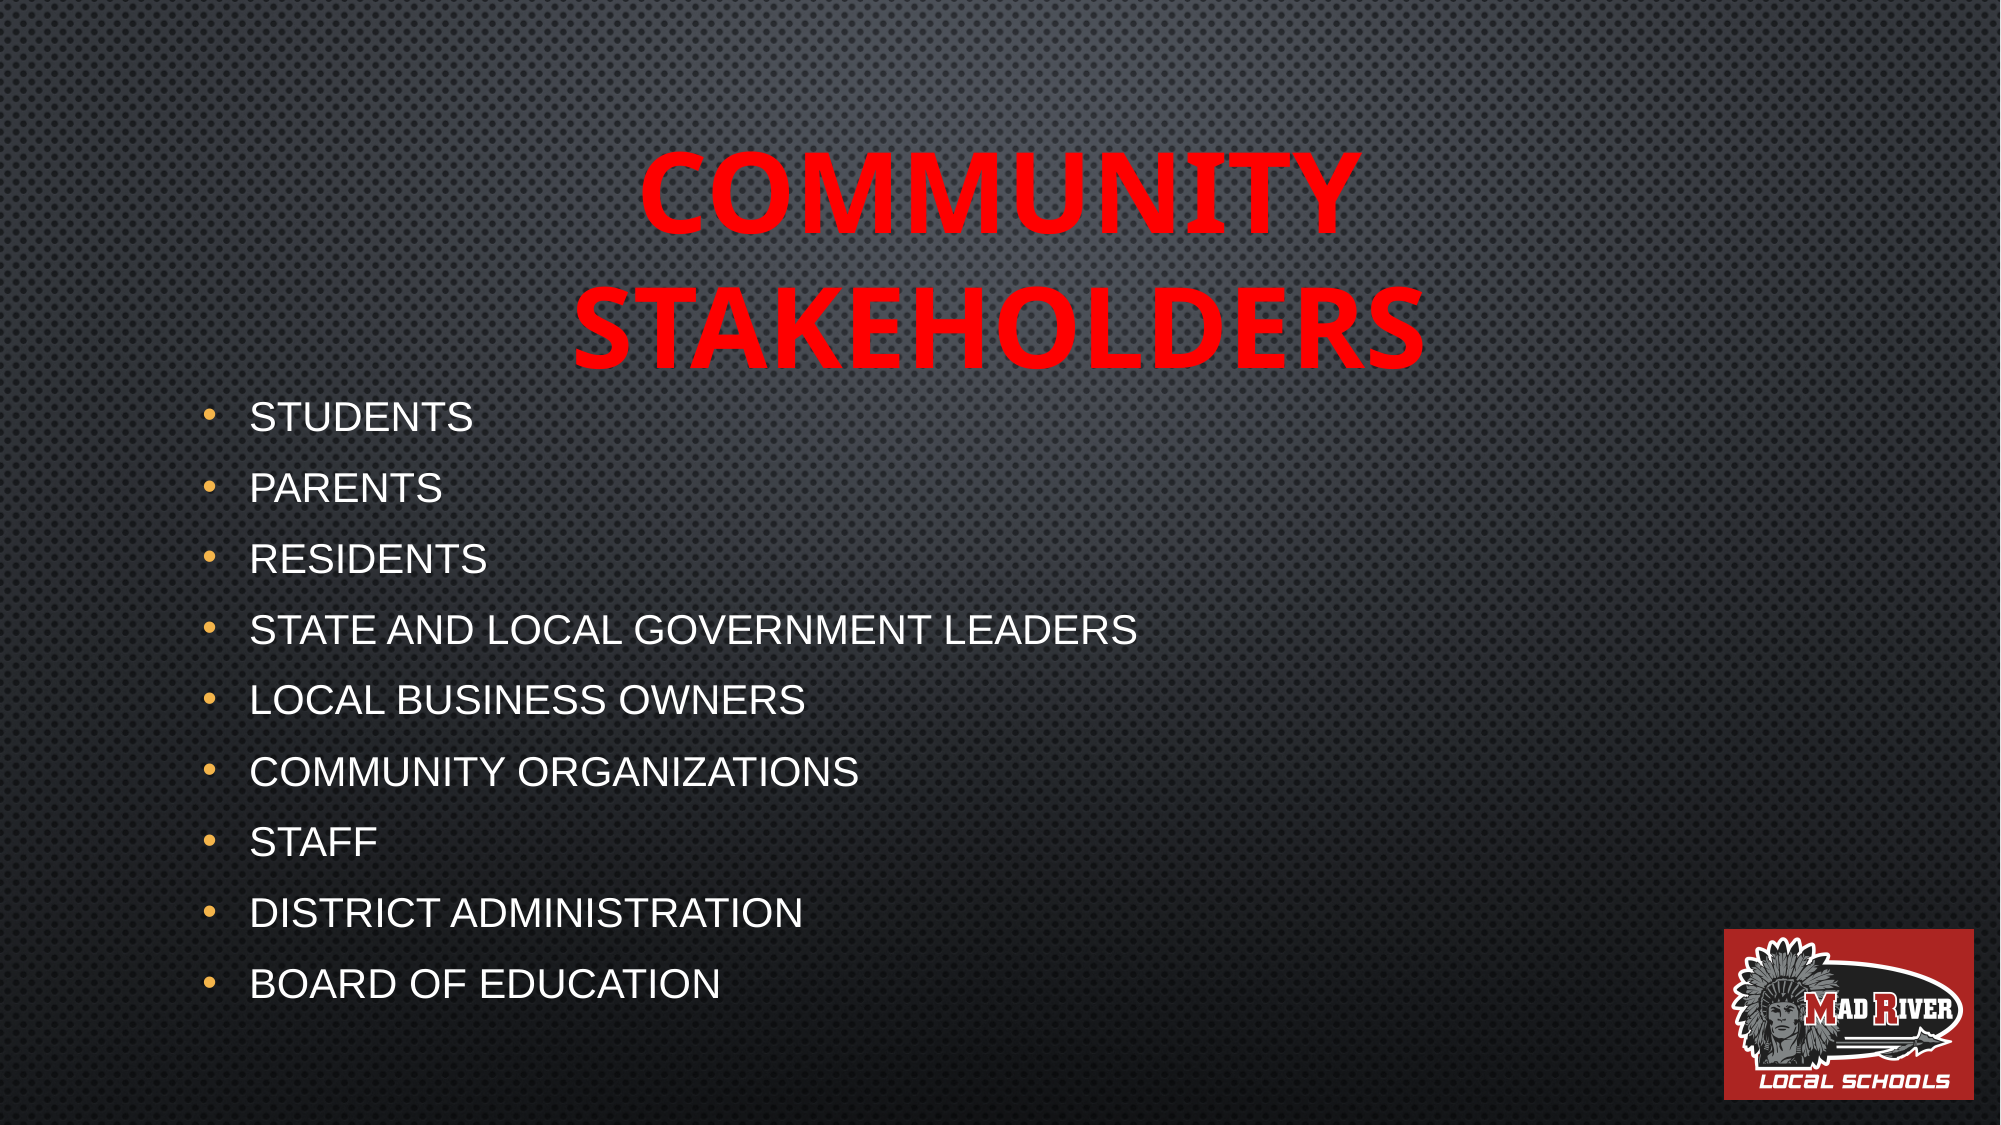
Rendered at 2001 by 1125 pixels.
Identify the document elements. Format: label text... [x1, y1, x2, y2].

picture [1723, 929, 1974, 1100]
list Students Parents Residents State and local government leaders Local business owners Community organizations Staff District administration Board of education [187, 361, 1813, 1035]
title Community Stakeholders [187, 99, 1813, 361]
